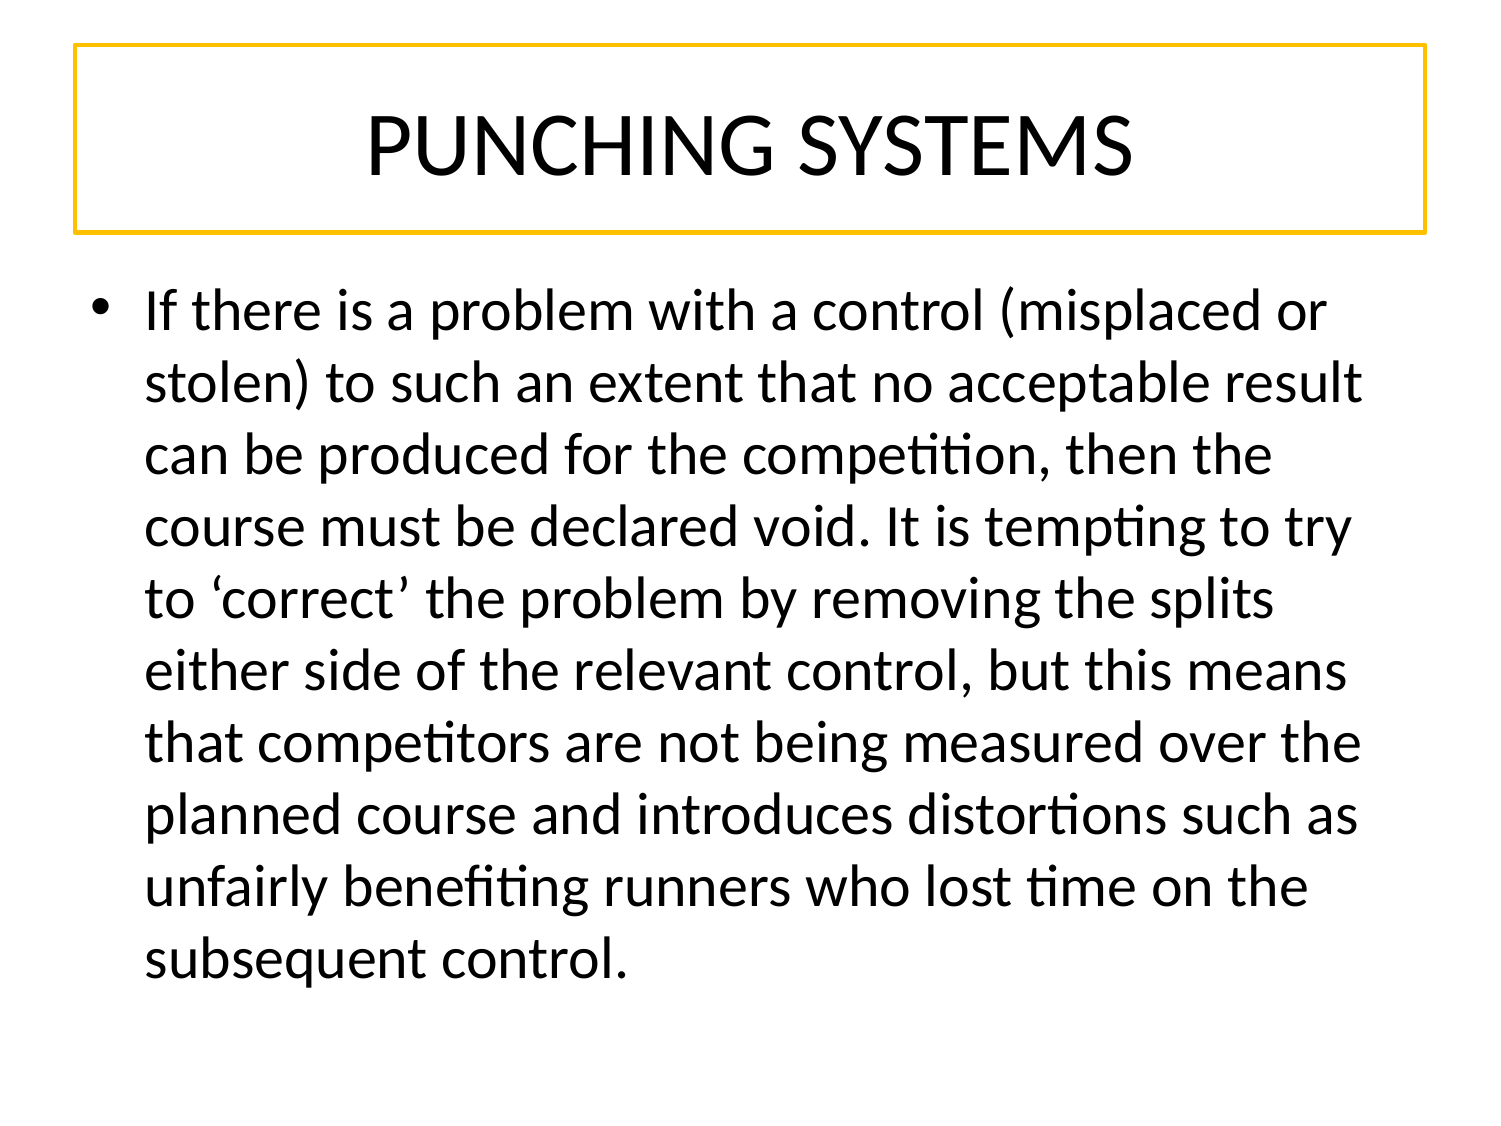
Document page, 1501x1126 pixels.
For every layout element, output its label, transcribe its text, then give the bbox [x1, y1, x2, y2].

title PUNCHING SYSTEMS [75, 45, 1426, 233]
list If there is a problem with a control (misplaced or stolen) to such an extent that no acceptable result can be produced for the competition, then the course must be declared void. It is tempting to try to ‘correct’ the problem by removing the splits either side of the relevant control, but this means that competitors are not being measured over the planned course and introduces distortions such as unfairly benefiting runners who lost time on the subsequent control. [75, 262, 1426, 1006]
